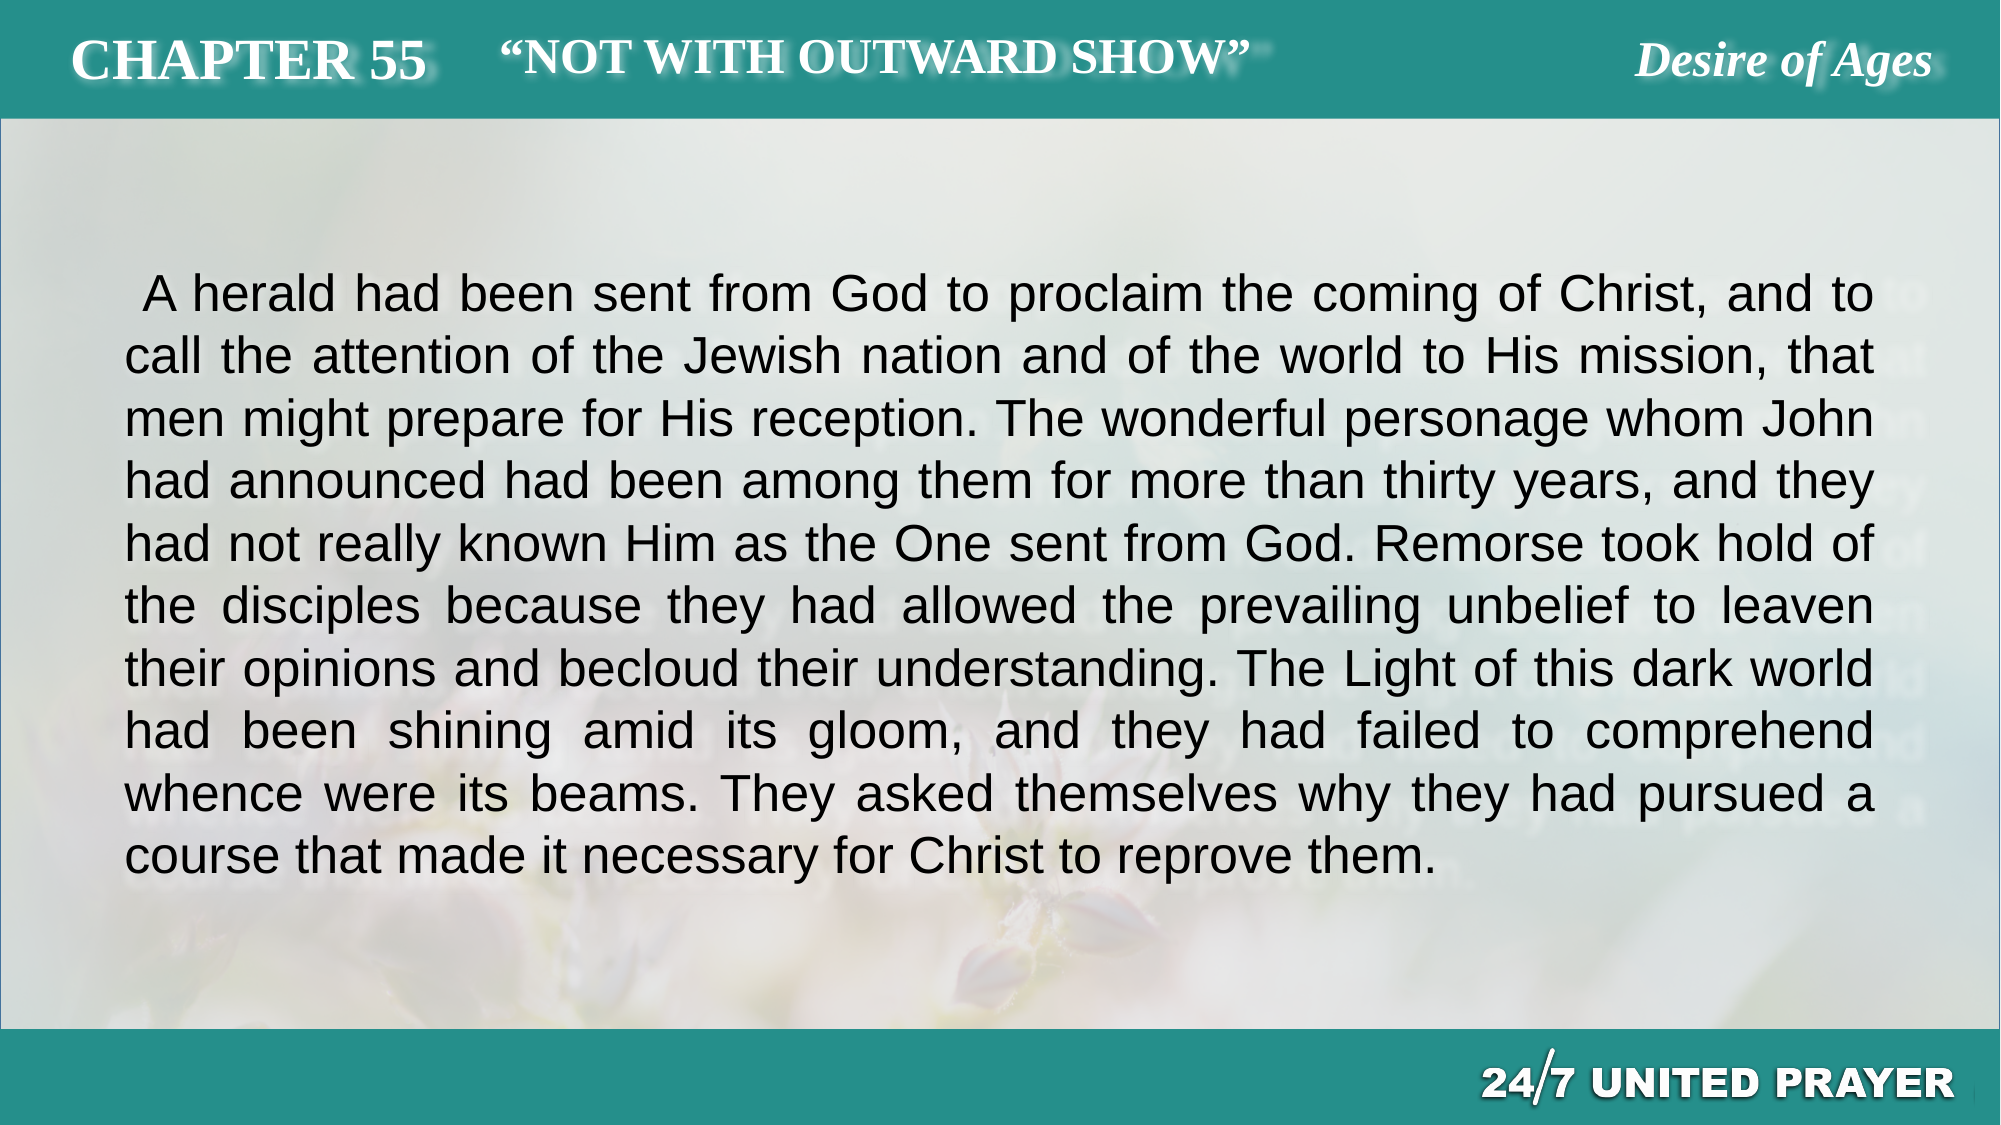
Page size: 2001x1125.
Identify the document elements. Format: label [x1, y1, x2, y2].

picture [1455, 1005, 1975, 1125]
text_box [461, 7, 961, 121]
text_box [0, 0, 2000, 1125]
text_box [467, 1, 1284, 115]
